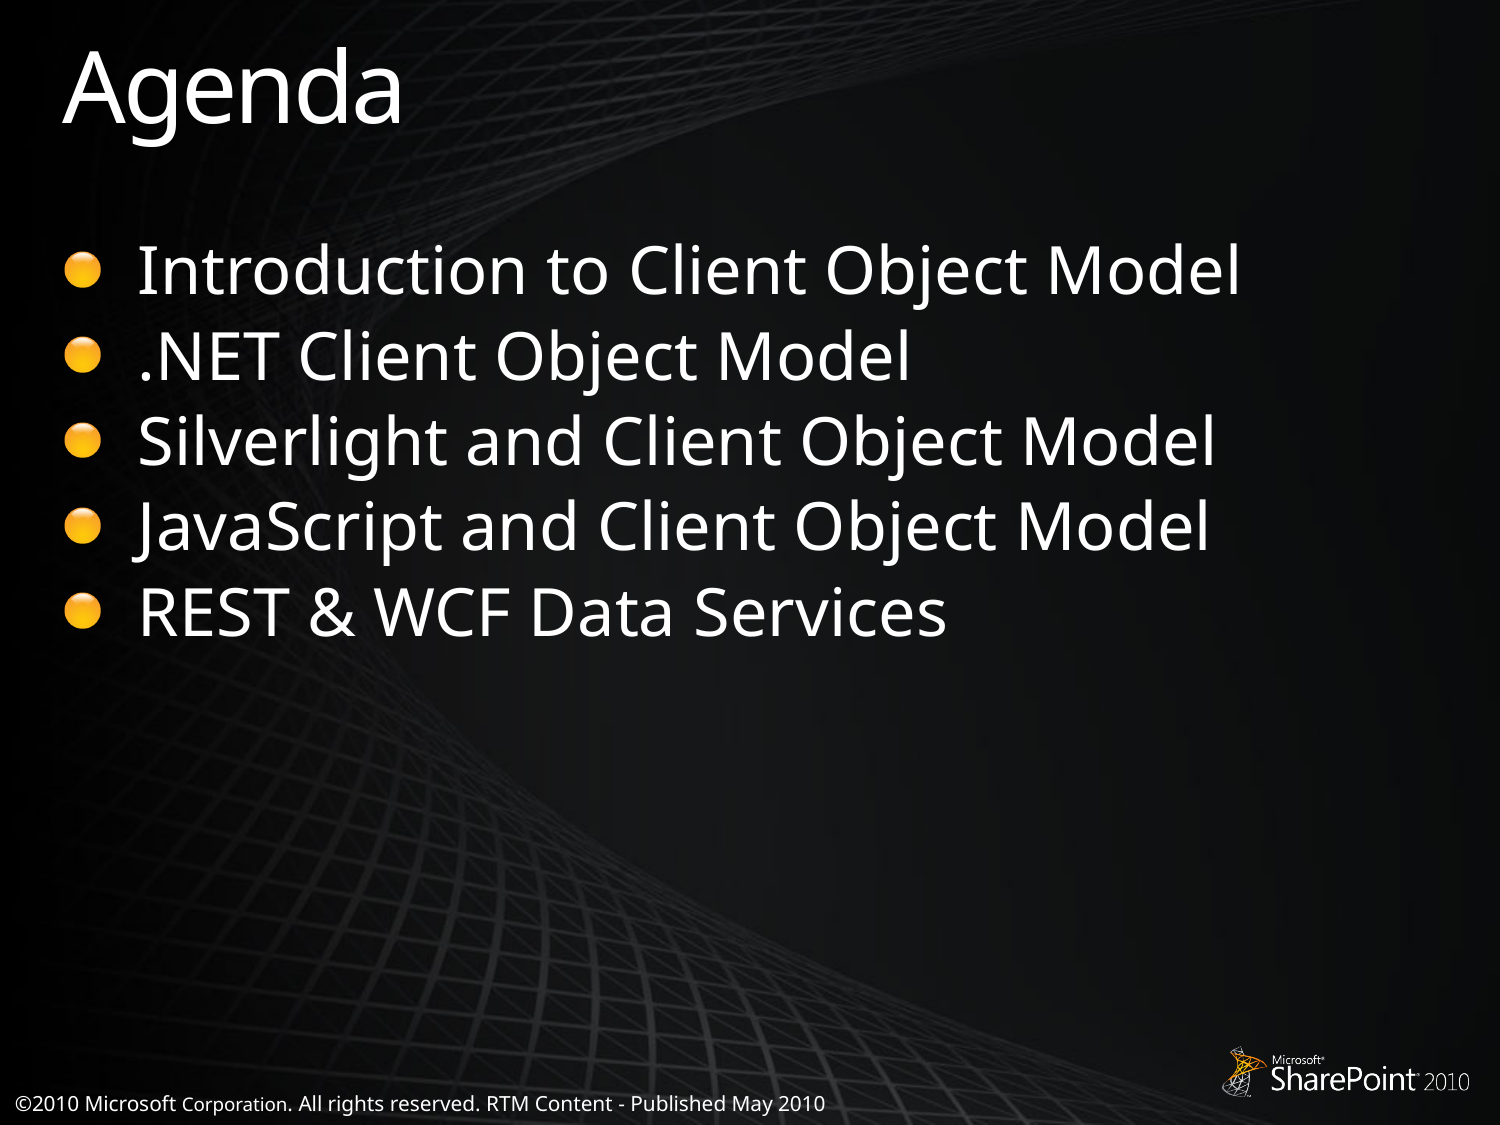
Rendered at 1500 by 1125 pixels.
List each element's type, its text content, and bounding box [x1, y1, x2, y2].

title Agenda [62, 37, 1438, 147]
list Introduction to Client Object Model .NET Client Object Model Silverlight and Client Object Model JavaScript and Client Object Model REST & WCF Data Services [62, 237, 1436, 729]
picture [0, 0, 1500, 1125]
